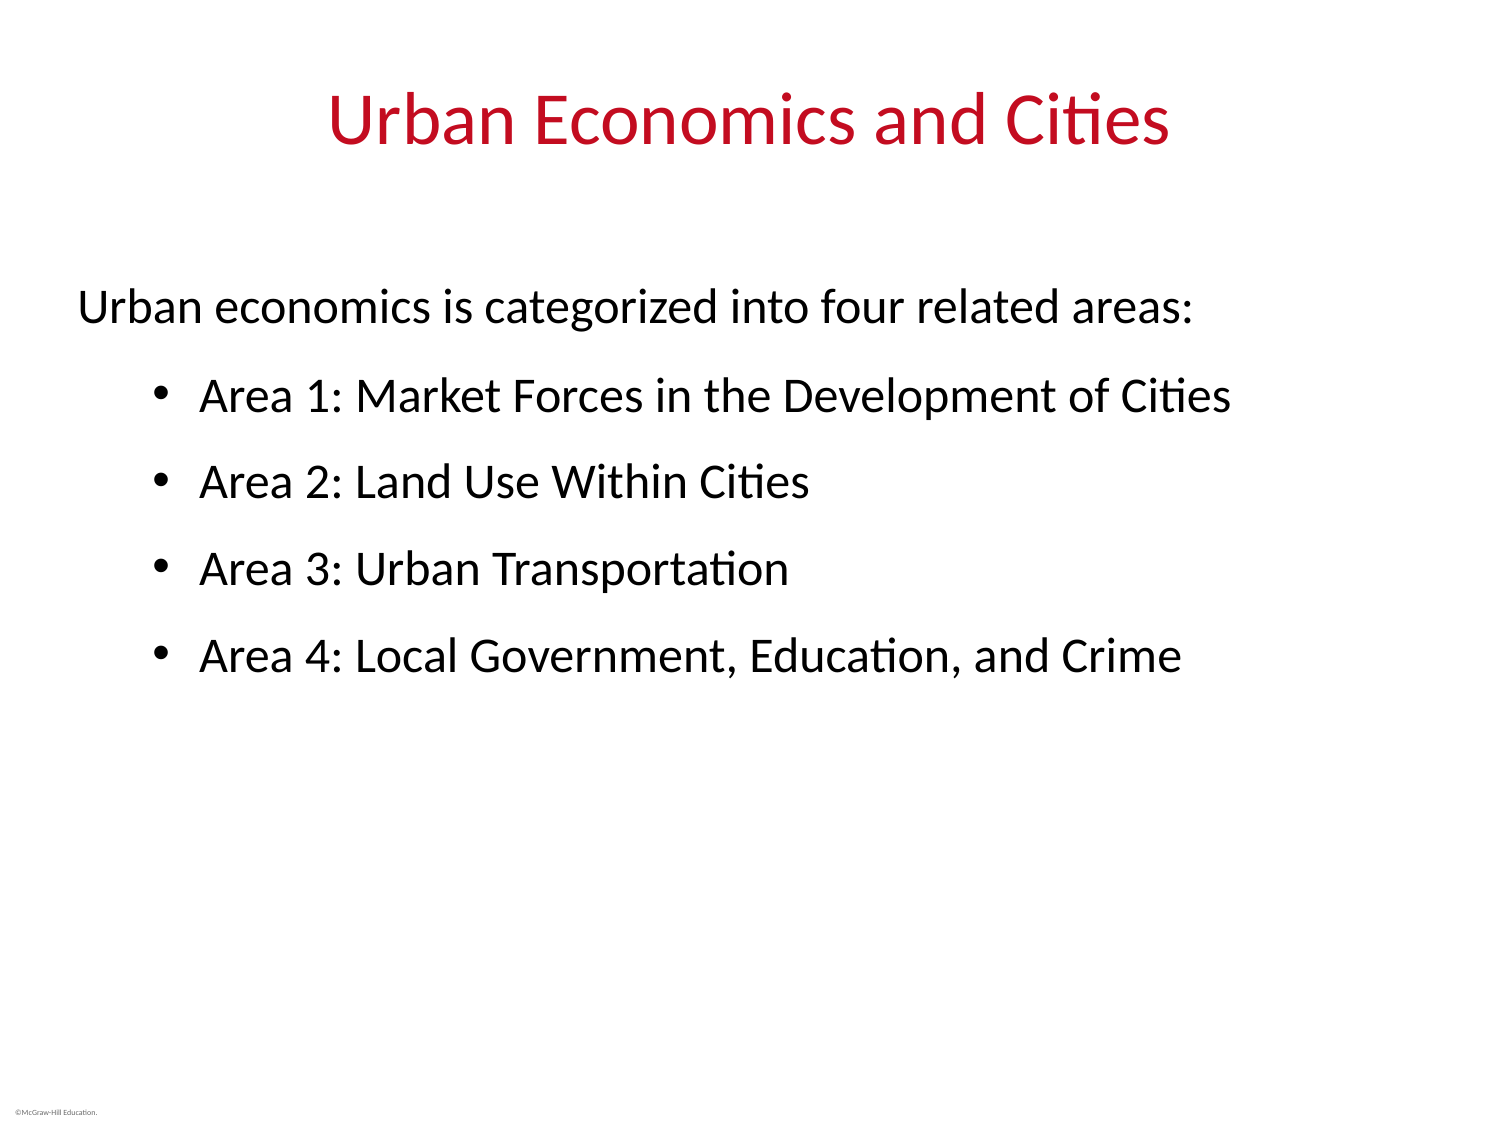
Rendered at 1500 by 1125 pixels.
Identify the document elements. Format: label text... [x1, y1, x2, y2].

list Urban economics is categorized into four related areas: Area 1: Market Forces in the Development of Cities Area 2: Land Use Within Cities Area 3: Urban Transportation Area 4: Local Government, Education, and Crime [62, 258, 1413, 700]
title Urban Economics and Cities [0, 62, 1500, 163]
